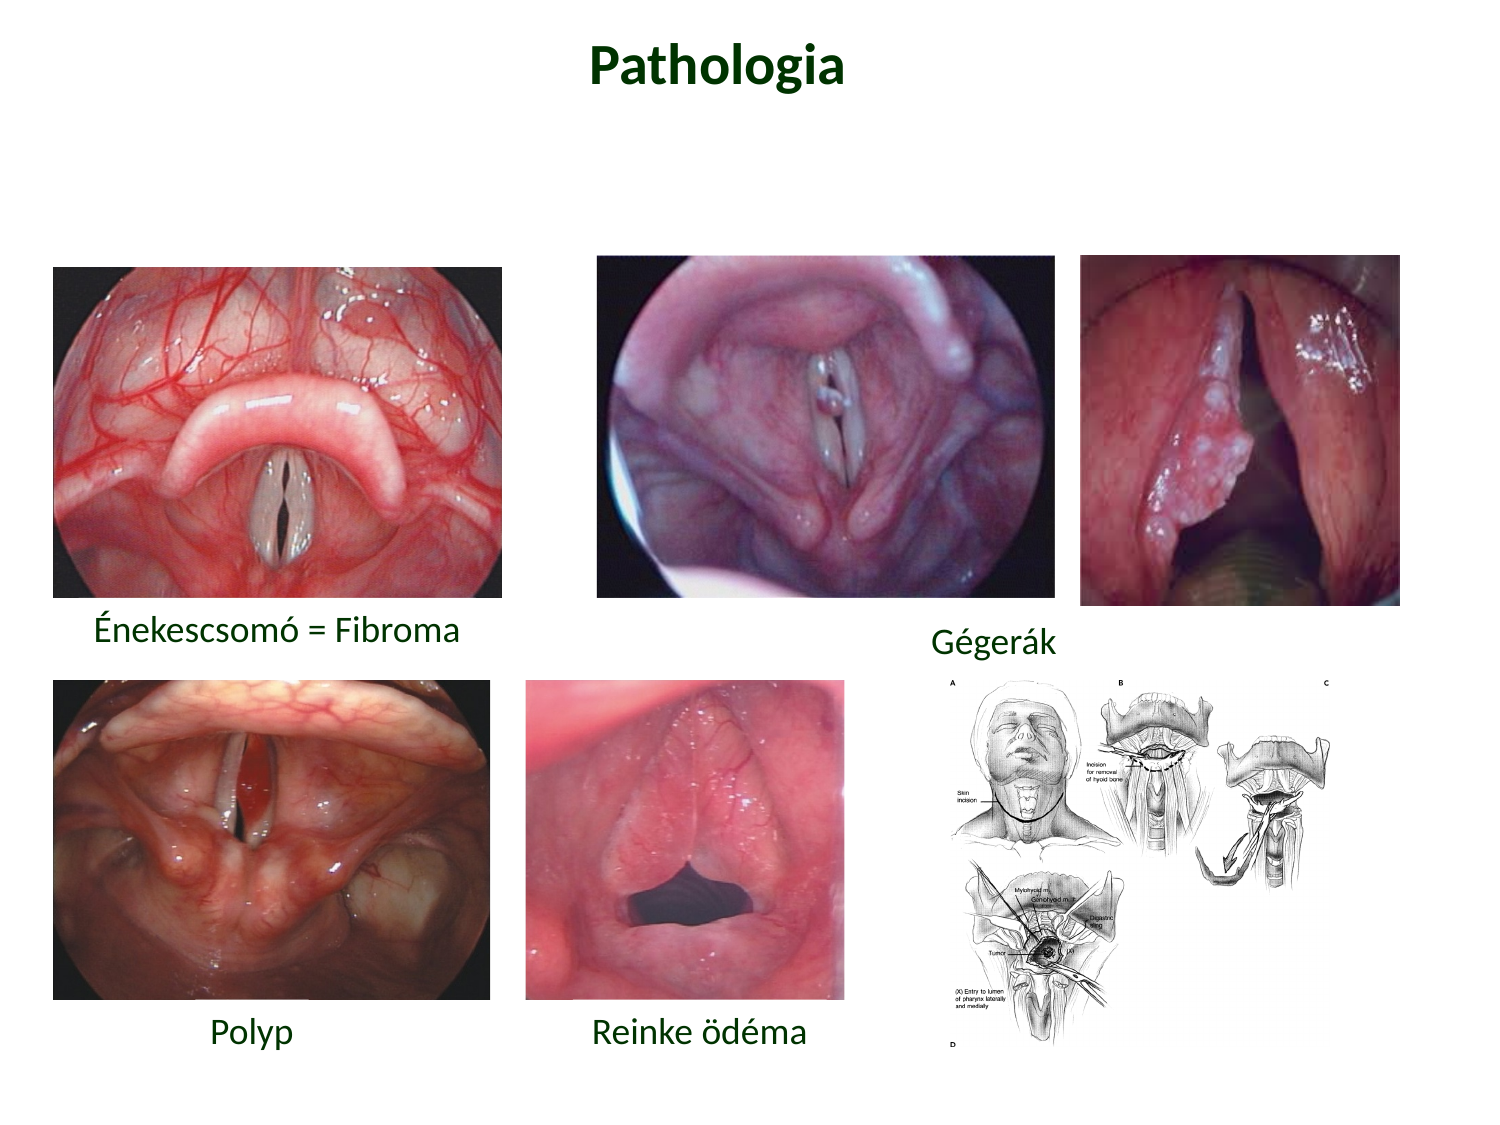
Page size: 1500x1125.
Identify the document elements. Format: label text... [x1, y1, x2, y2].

picture [52, 680, 491, 1000]
text_box Polyp [195, 1007, 309, 1060]
picture [525, 680, 845, 1000]
text_box Pathologia [218, 19, 1218, 104]
text_box Énekescsomó = Fibroma [78, 606, 476, 658]
picture [950, 680, 1330, 1048]
picture [52, 266, 503, 599]
picture [1080, 255, 1400, 606]
picture [596, 255, 1055, 599]
text_box Reinke ödéma [572, 1007, 827, 1060]
text_box Gégerák [916, 609, 1072, 670]
